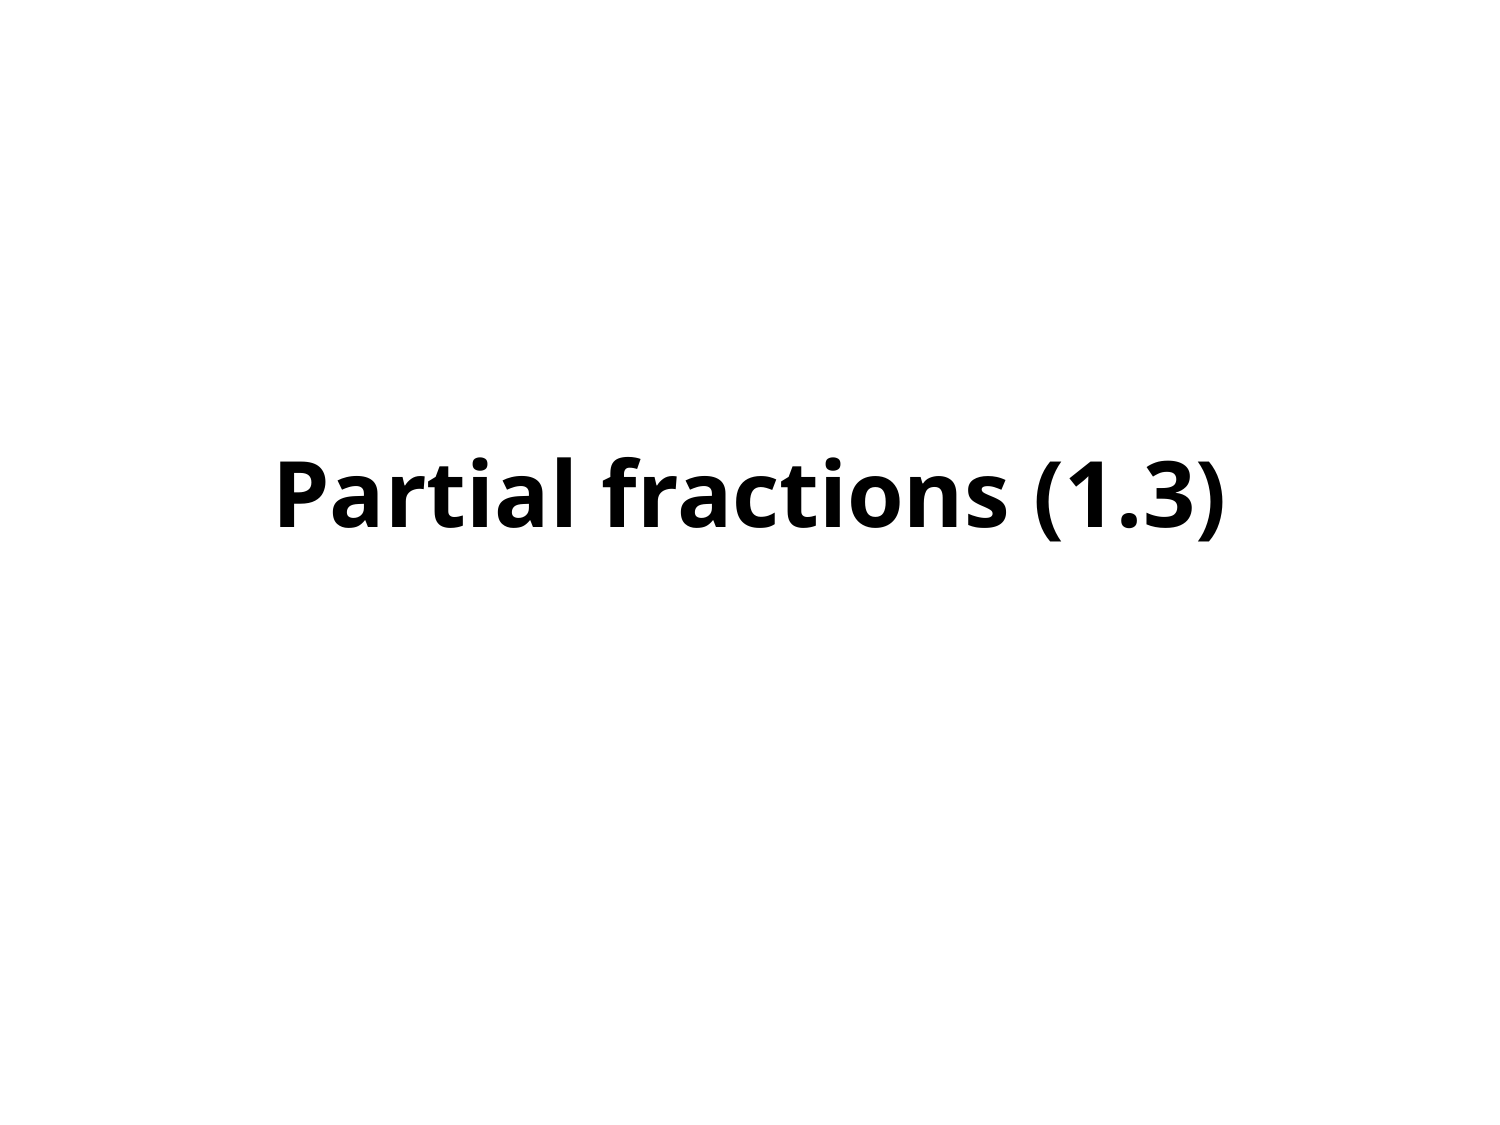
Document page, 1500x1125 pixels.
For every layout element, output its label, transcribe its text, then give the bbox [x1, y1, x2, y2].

title Partial fractions (1.3) [103, 388, 1397, 607]
